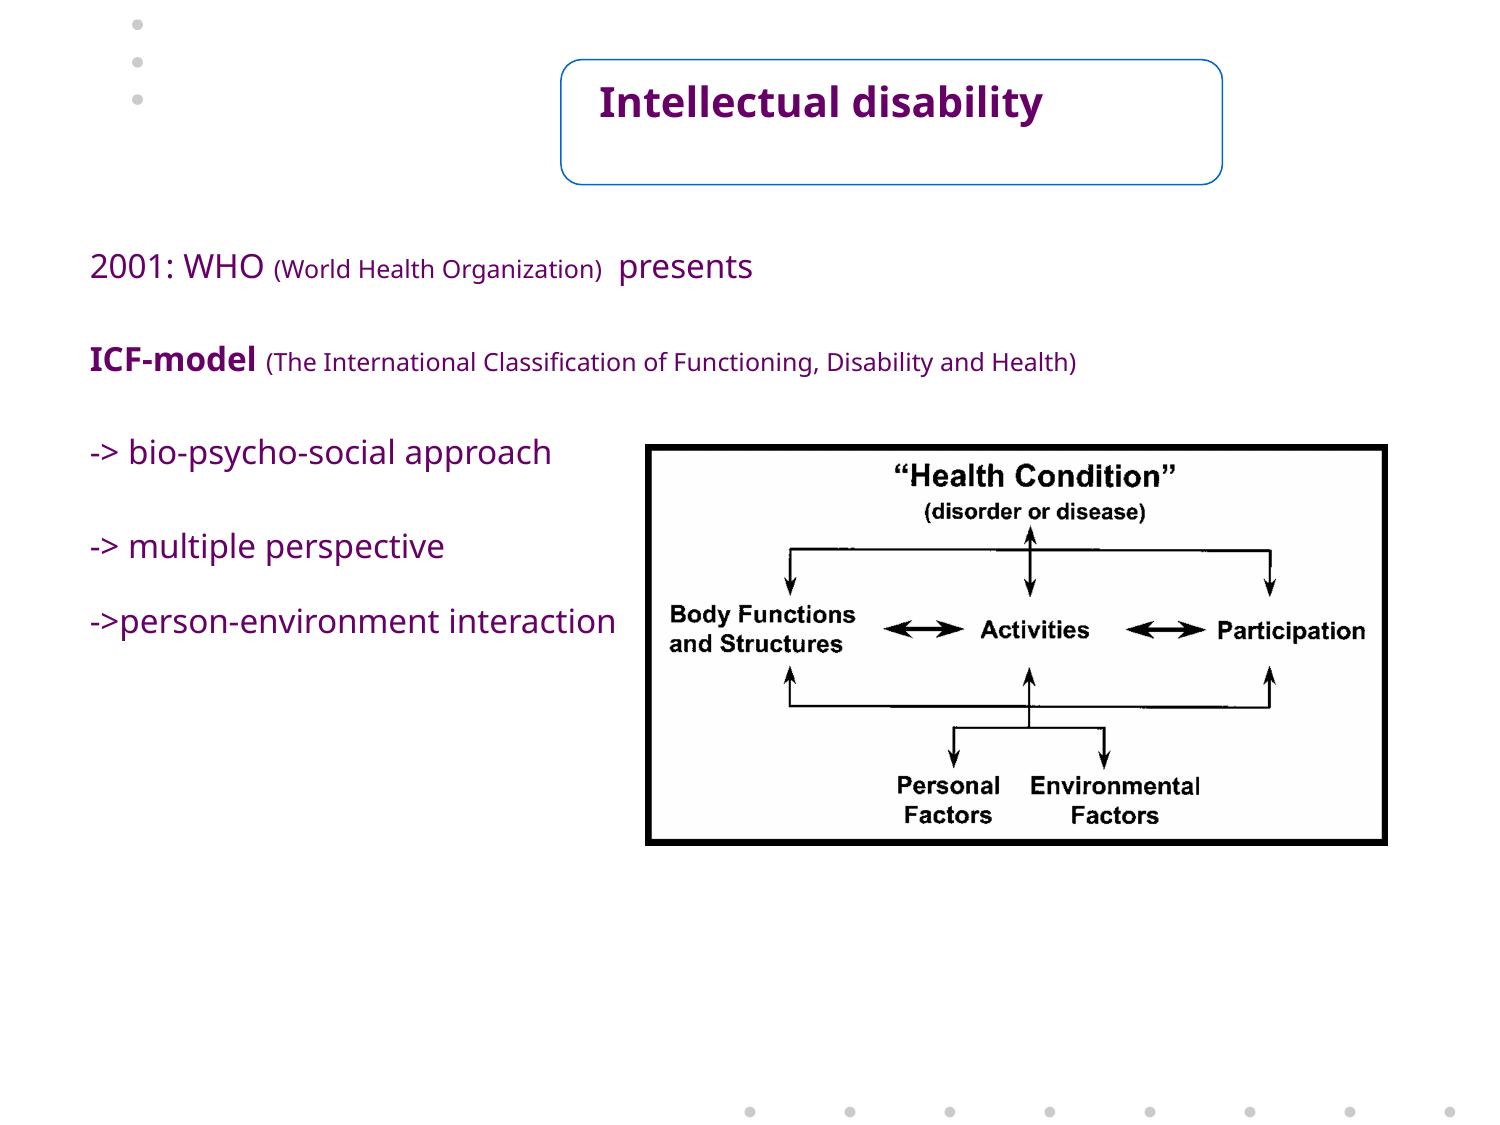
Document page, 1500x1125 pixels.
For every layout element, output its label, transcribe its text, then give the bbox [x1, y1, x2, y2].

picture [645, 444, 1388, 847]
text_box 2001: WHO (World Health Organization) presents ICF-model (The International Classification of Functioning, Disability and Health) -> bio-psycho-social approach -> multiple perspective ->person-environment interaction [74, 186, 1223, 784]
text_box [560, 59, 1223, 185]
text_box Intellectual disability [584, 68, 1335, 134]
